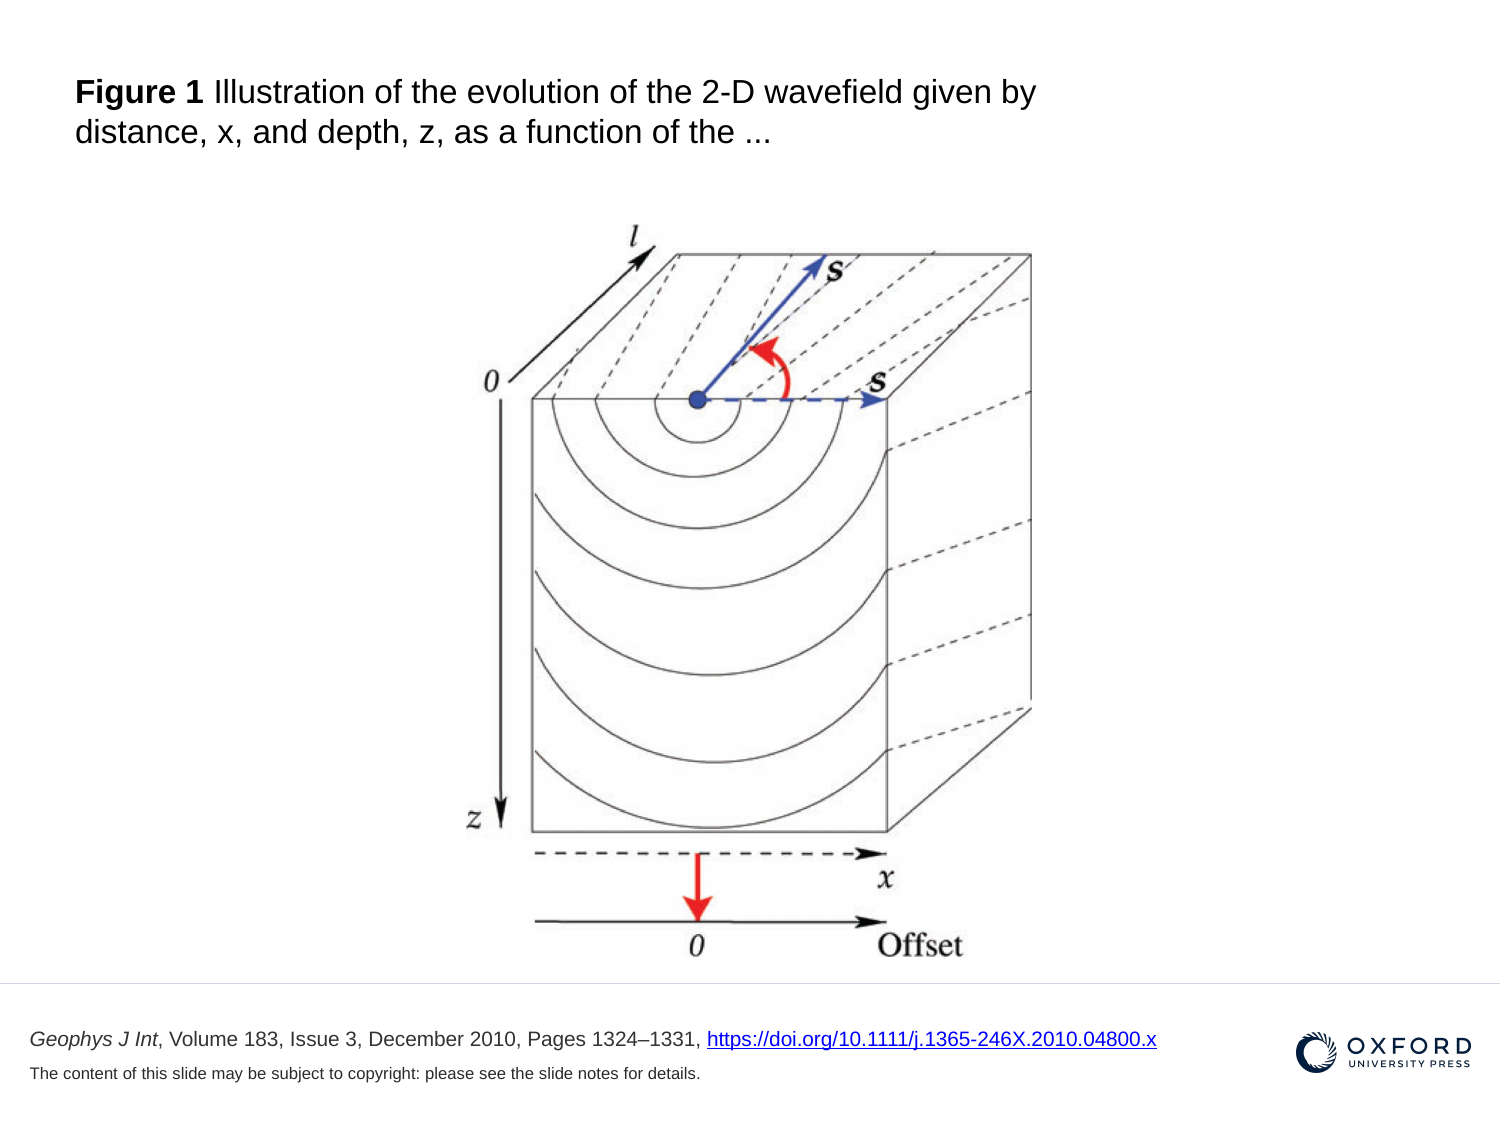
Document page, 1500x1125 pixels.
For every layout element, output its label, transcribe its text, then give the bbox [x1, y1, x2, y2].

picture [466, 224, 1032, 957]
footer Geophys J Int, Volume 183, Issue 3, December 2010, Pages 1324–1331, https://doi.org/10.1111/j.1365-246X.2010.04800.x The content of this slide may be subject to copyright: please see the slide notes for details. [0, 983, 1260, 1125]
picture [1296, 1032, 1471, 1073]
title Figure 1 Illustration of the evolution of the 2-D wavefield given by distance, x, and depth, z, as a function of the ... [75, 69, 1078, 171]
